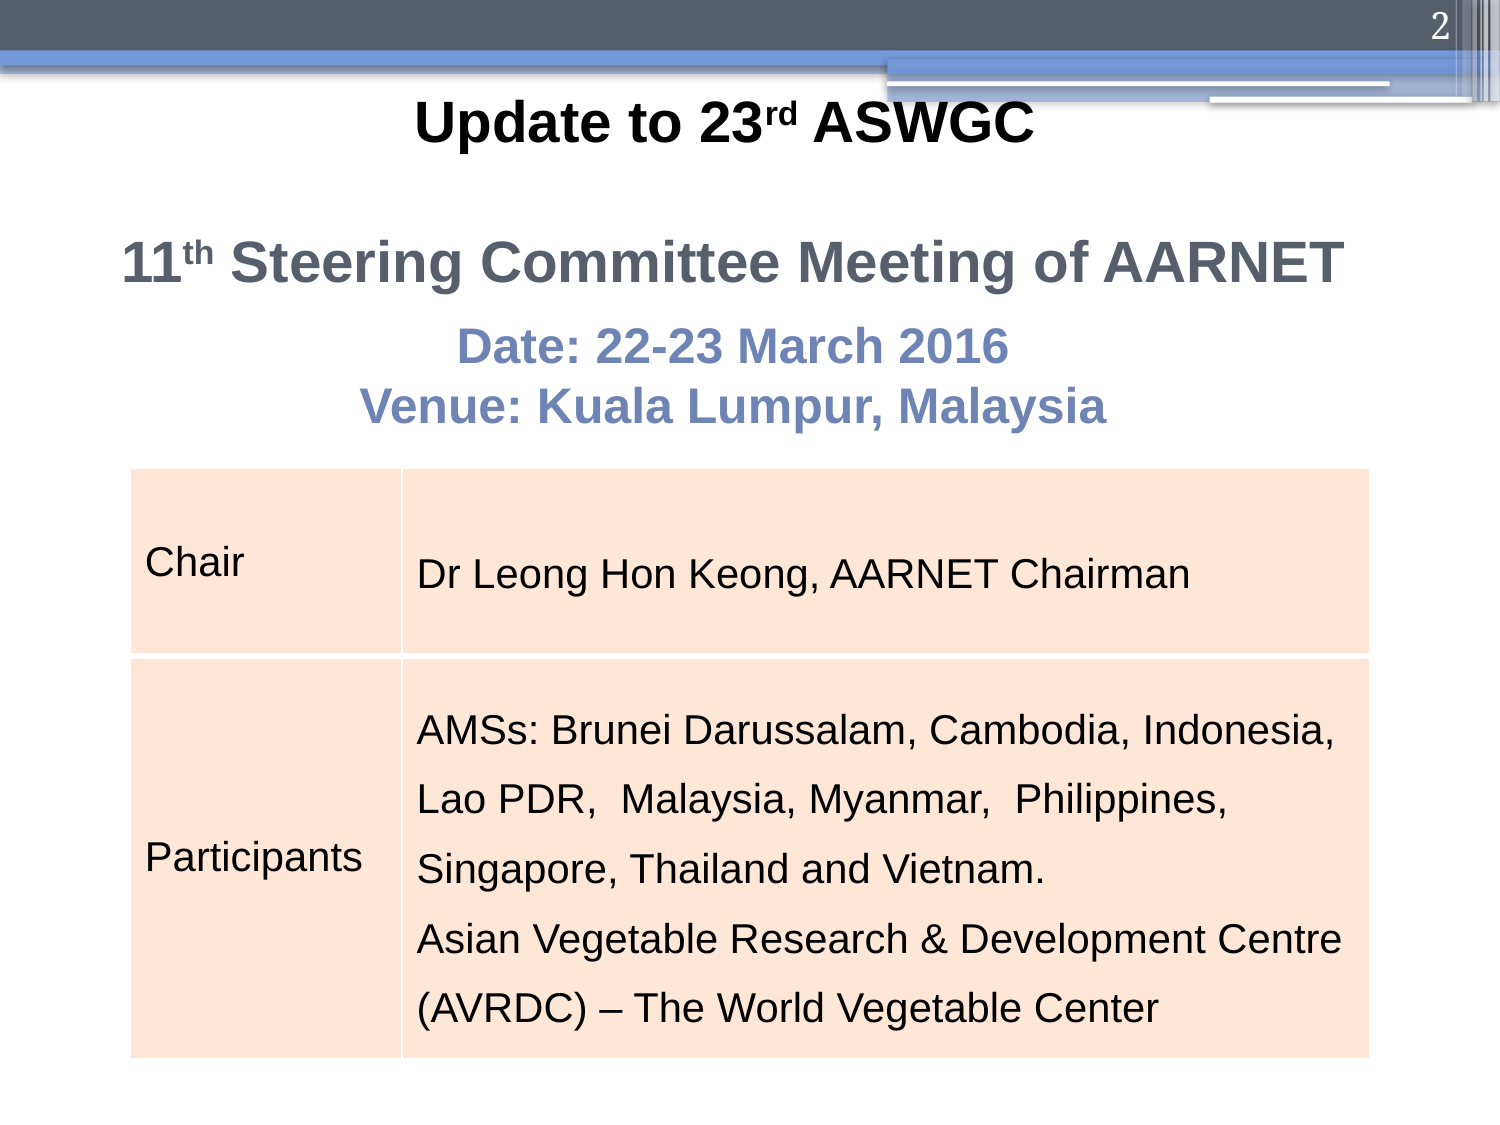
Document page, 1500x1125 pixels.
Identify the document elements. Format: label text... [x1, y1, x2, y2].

table_cell Participants [131, 659, 401, 1058]
table_cell AMSs: Brunei Darussalam, Cambodia, Indonesia, Lao PDR, Malaysia, Myanmar, Philippines, Singapore, Thailand and Vietnam. Asian Vegetable Research & Development Centre (AVRDC) – The World Vegetable Center [403, 659, 1369, 1058]
table_header Chair [131, 469, 401, 653]
slide_number 2 [1340, 0, 1466, 61]
table_header Dr Leong Hon Keong, AARNET Chairman [403, 469, 1369, 653]
text_box Update to 23rd ASWGC 11th Steering Committee Meeting of AARNET [106, 76, 1361, 442]
text_box Date: 22-23 March 2016 Venue: Kuala Lumpur, Malaysia [344, 306, 1122, 442]
